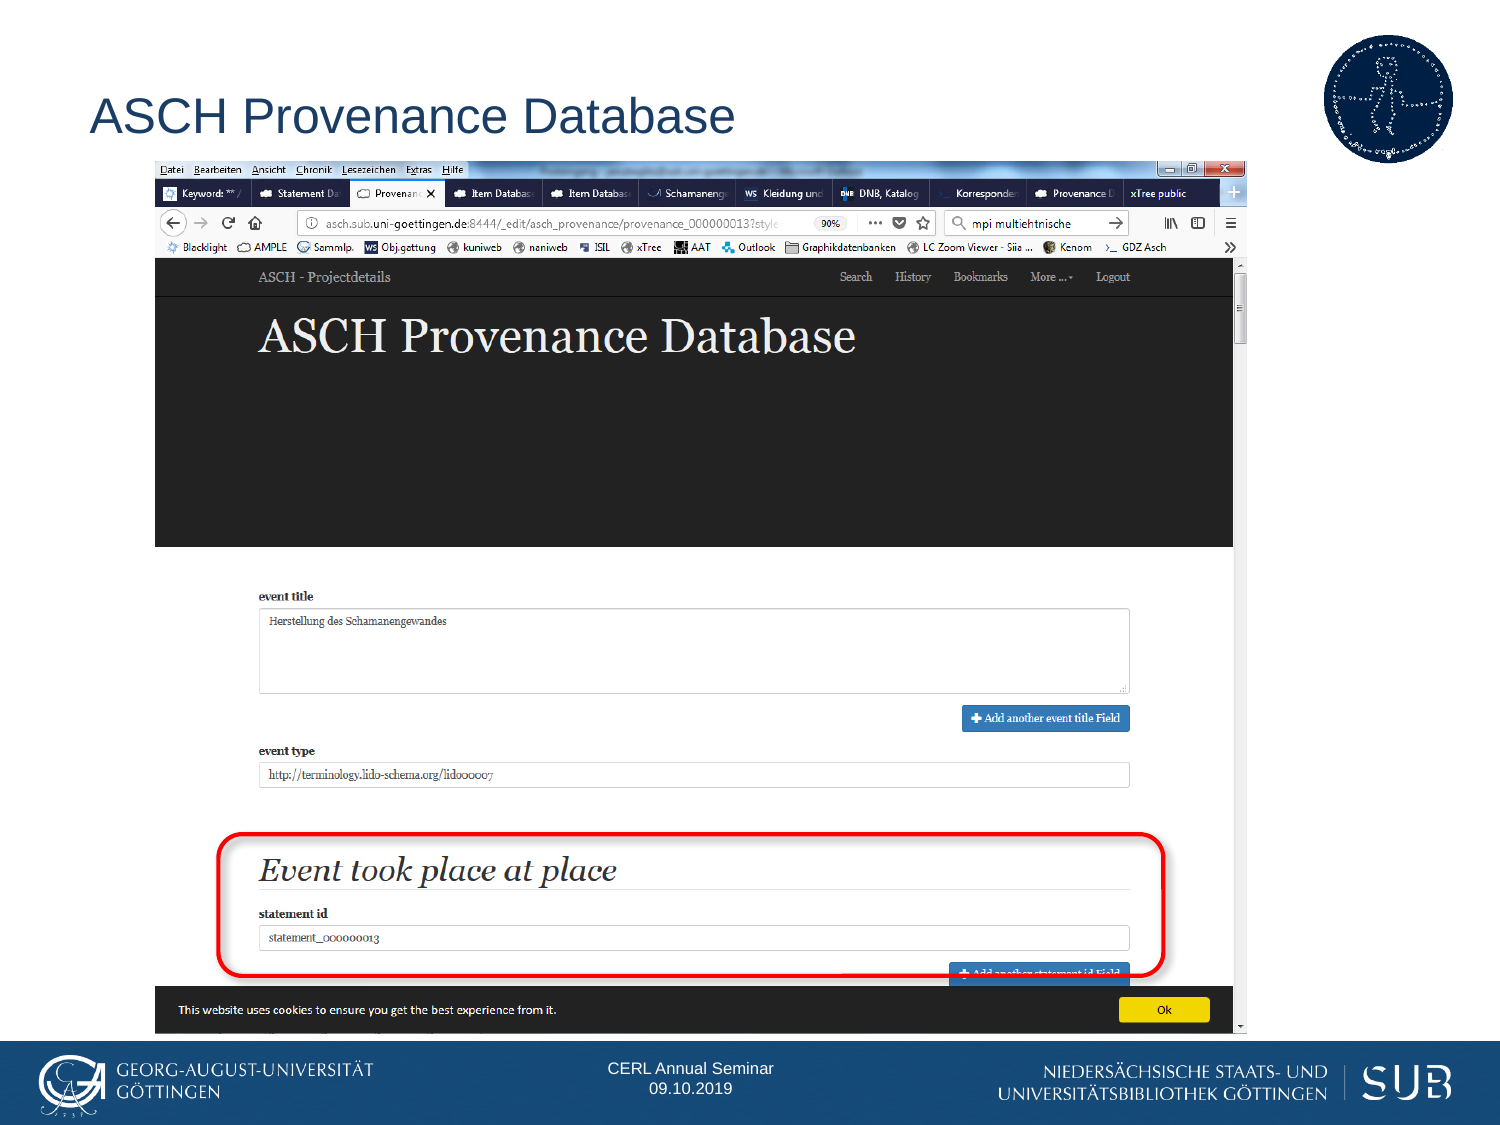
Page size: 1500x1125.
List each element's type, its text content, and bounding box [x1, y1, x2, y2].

picture [1316, 27, 1460, 170]
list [155, 161, 1247, 1035]
picture [0, 1041, 1500, 1125]
title ASCH Provenance Database [74, 66, 1425, 162]
footer CERL Annual Seminar 09.10.2019 [395, 1050, 987, 1110]
